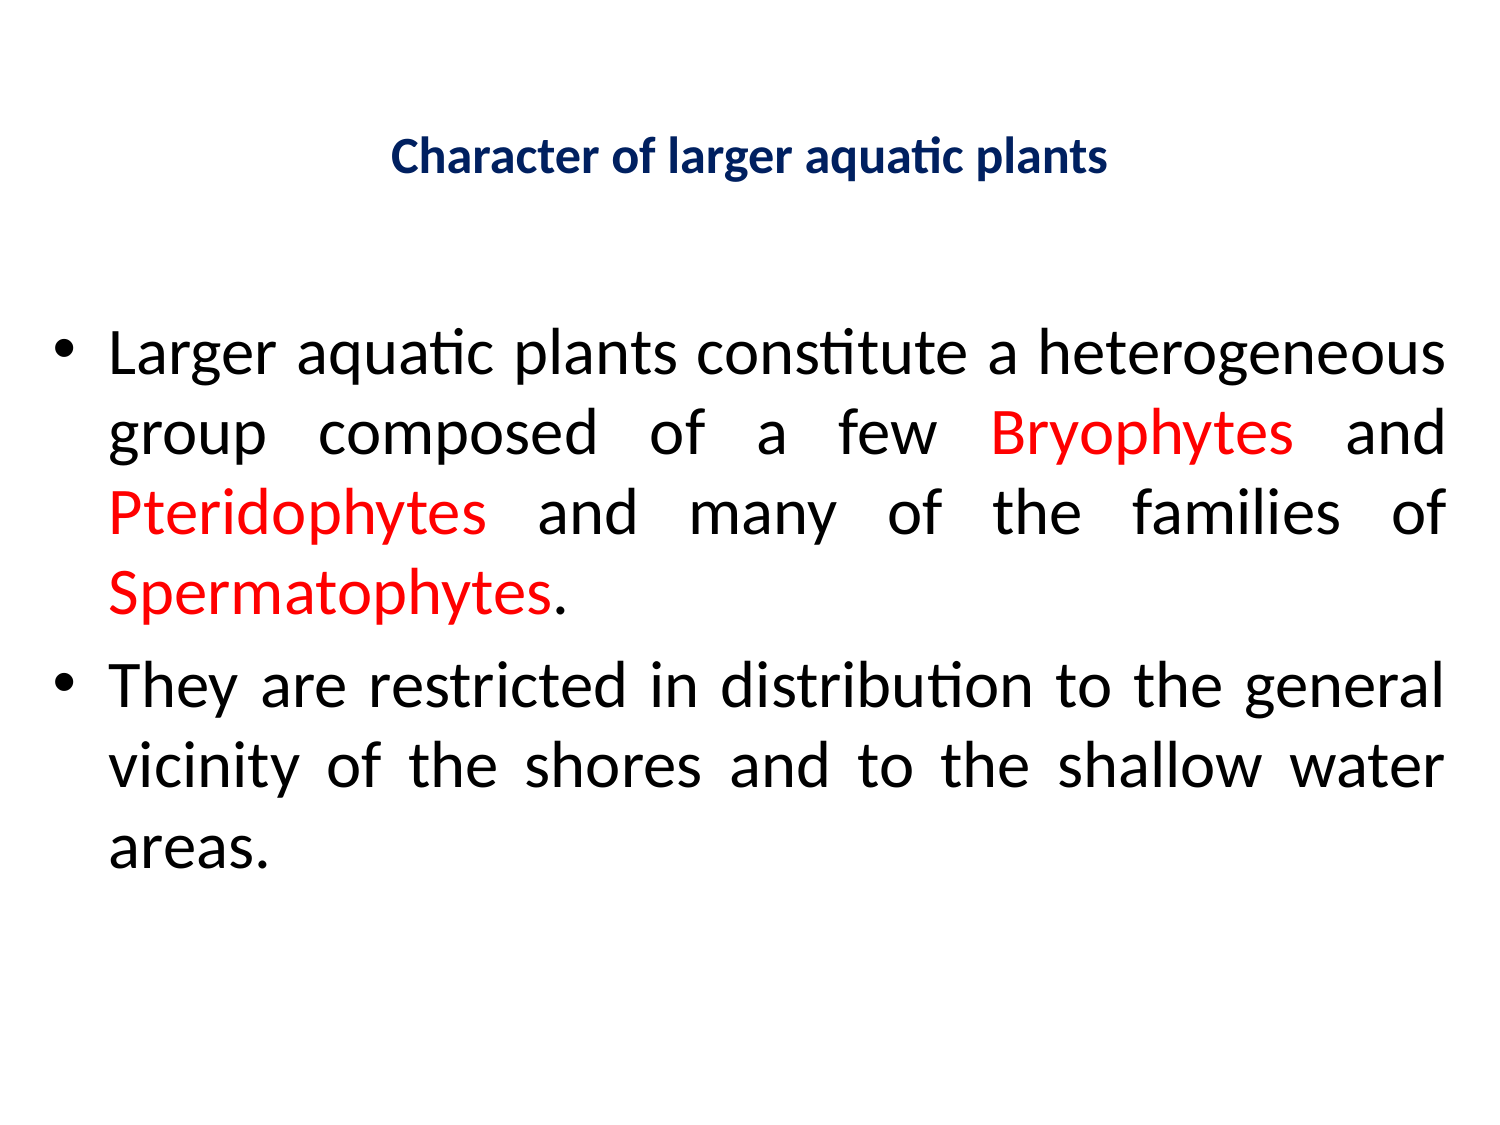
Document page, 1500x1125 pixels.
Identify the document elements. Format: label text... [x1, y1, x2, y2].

title Character of larger aquatic plants [75, 112, 1425, 255]
list Larger aquatic plants constitute a heterogeneous group composed of a few Bryophytes and Pteridophytes and many of the families of Spermatophytes. They are restricted in distribution to the general vicinity of the shores and to the shallow water areas. [37, 299, 1463, 925]
